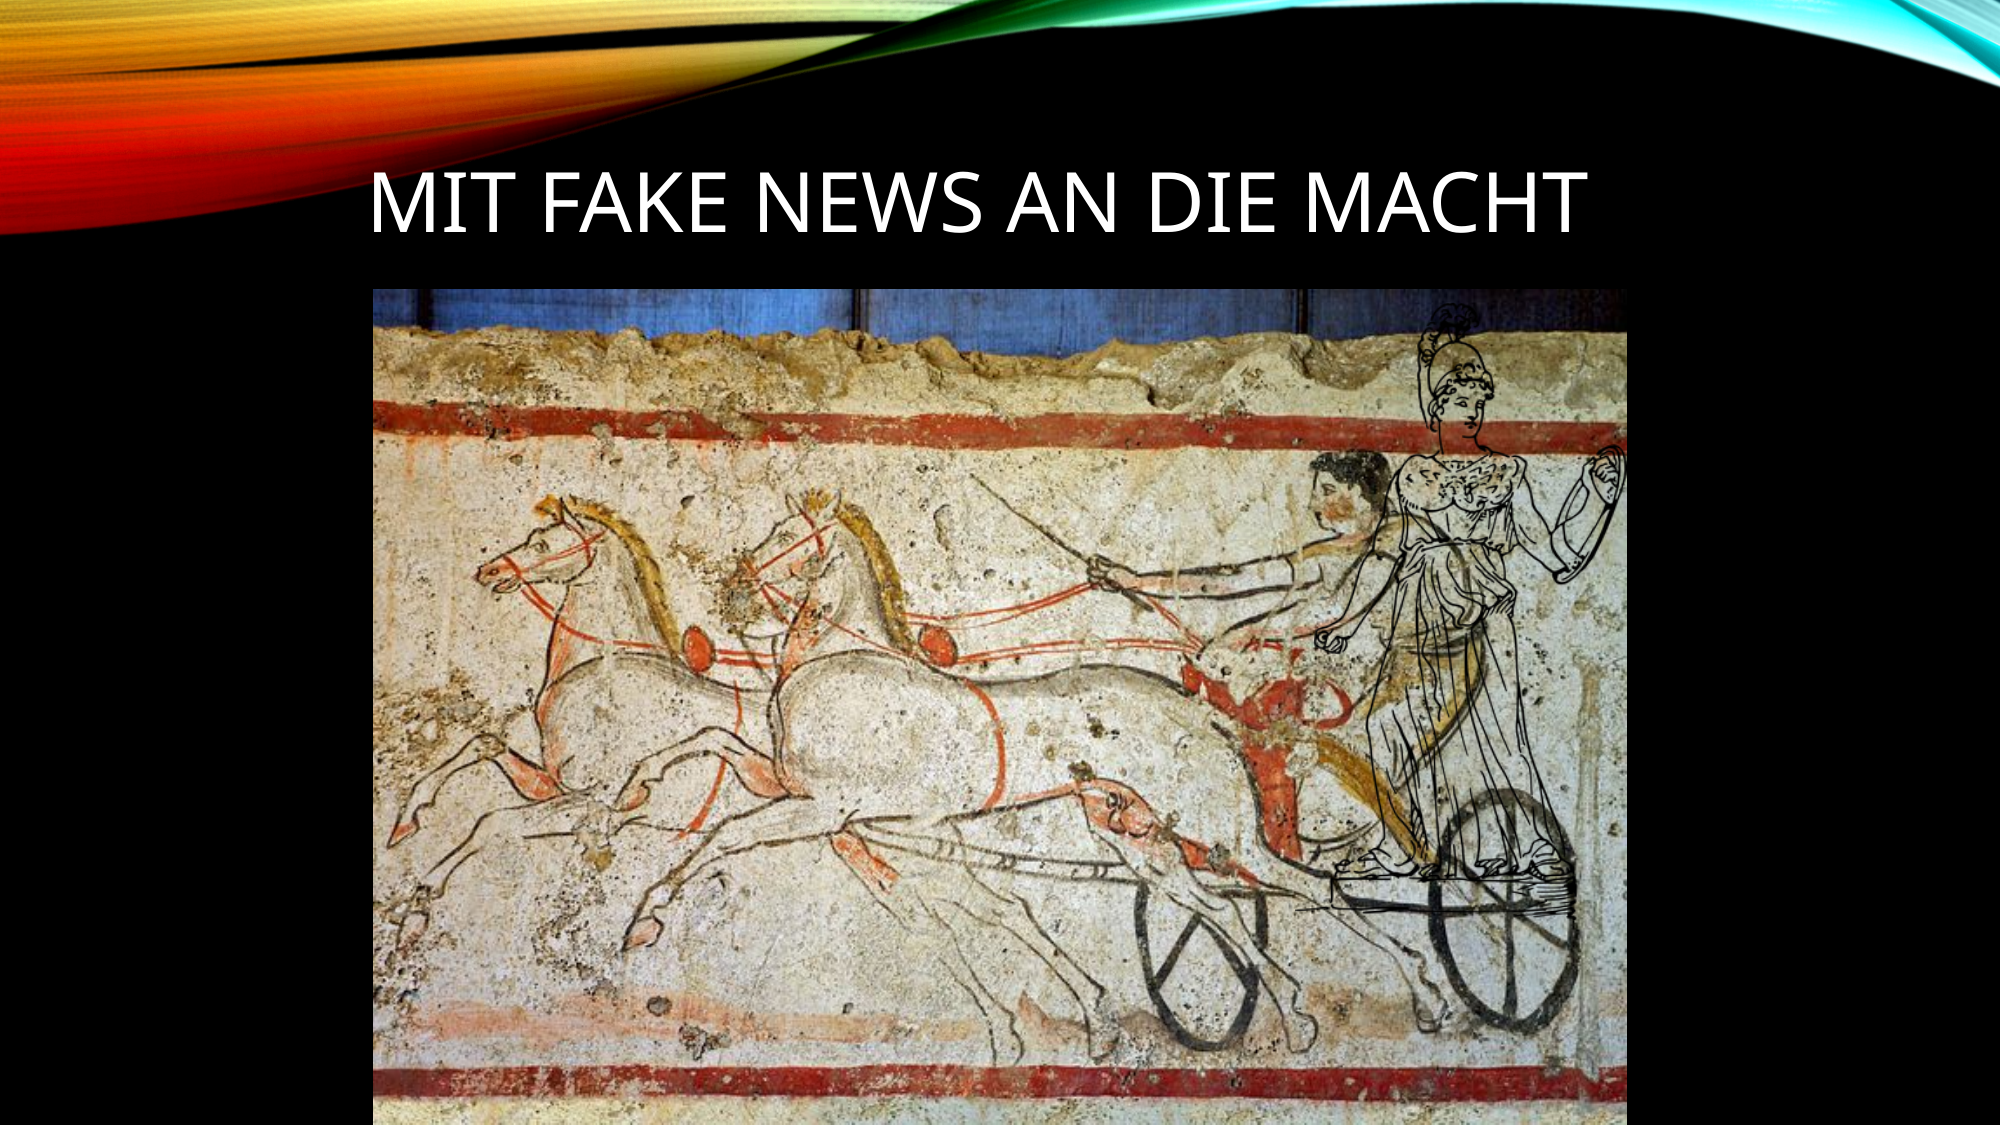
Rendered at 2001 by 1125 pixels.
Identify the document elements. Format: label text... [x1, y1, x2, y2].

title Mit Fake News an die Macht [214, 99, 1627, 312]
picture [373, 289, 1627, 1125]
picture [0, 0, 2000, 237]
